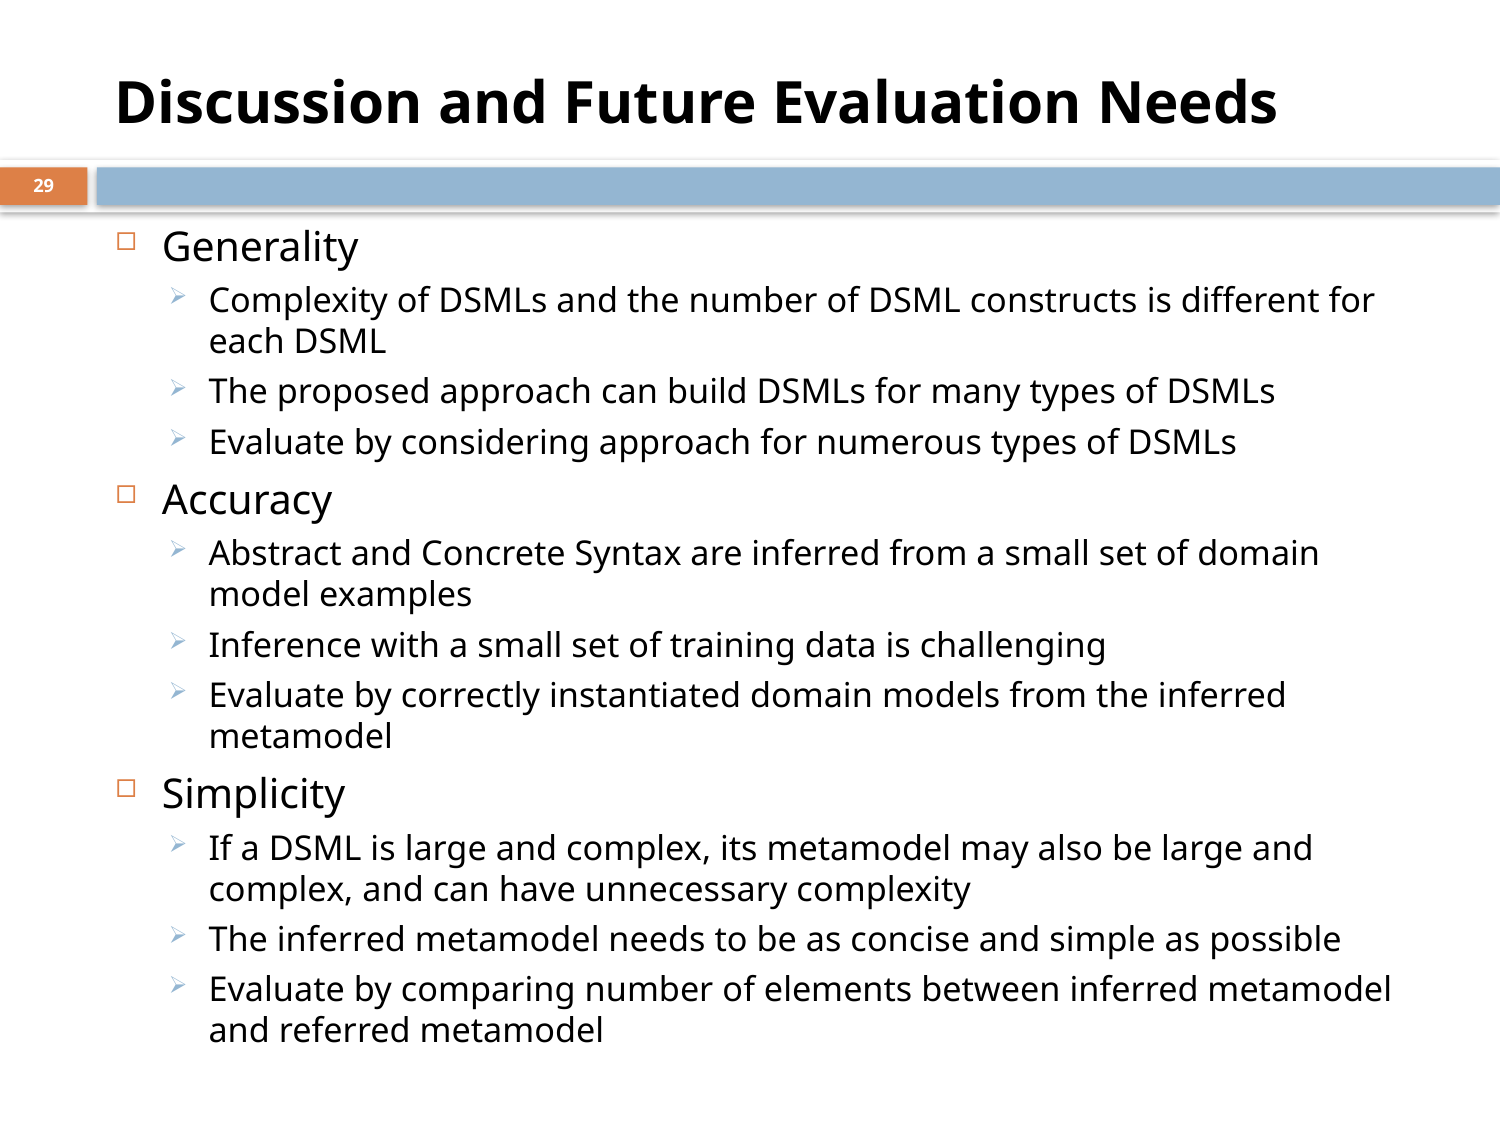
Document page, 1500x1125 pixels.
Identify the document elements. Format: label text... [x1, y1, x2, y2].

title Discussion and Future Evaluation Needs [99, 37, 1438, 163]
slide_number 29 [0, 166, 88, 207]
list Generality Complexity of DSMLs and the number of DSML constructs is different for each DSML The proposed approach can build DSMLs for many types of DSMLs Evaluate by considering approach for numerous types of DSMLs Accuracy Abstract and Concrete Syntax are inferred from a small set of domain model examples Inference with a small set of training data is challenging Evaluate by correctly instantiated domain models from the inferred metamodel Simplicity If a DSML is large and complex, its metamodel may also be large and complex, and can have unnecessary complexity The inferred metamodel needs to be as concise and simple as possible Evaluate by comparing number of elements between inferred metamodel and referred metamodel [100, 212, 1439, 1063]
